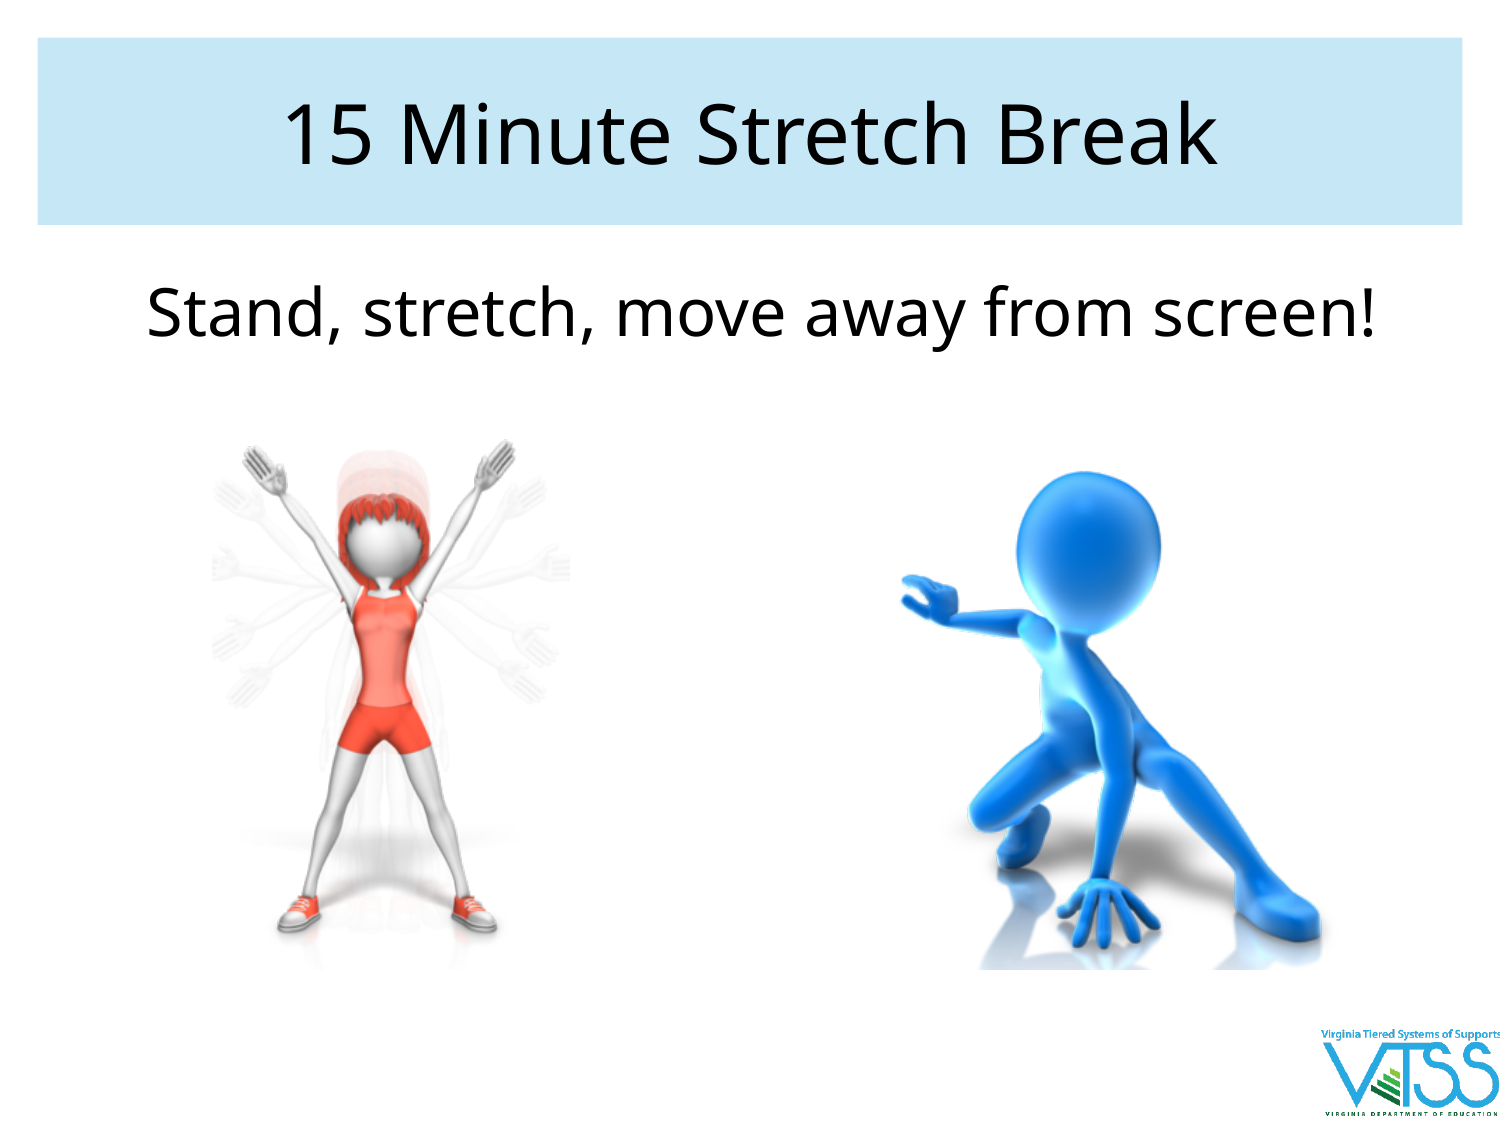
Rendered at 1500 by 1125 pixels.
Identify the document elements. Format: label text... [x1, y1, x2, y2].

picture [212, 429, 570, 971]
list Stand, stretch, move away from screen! [62, 262, 1463, 937]
picture [1321, 1029, 1500, 1116]
picture [864, 463, 1346, 971]
title 15 Minute Stretch Break [37, 37, 1463, 225]
